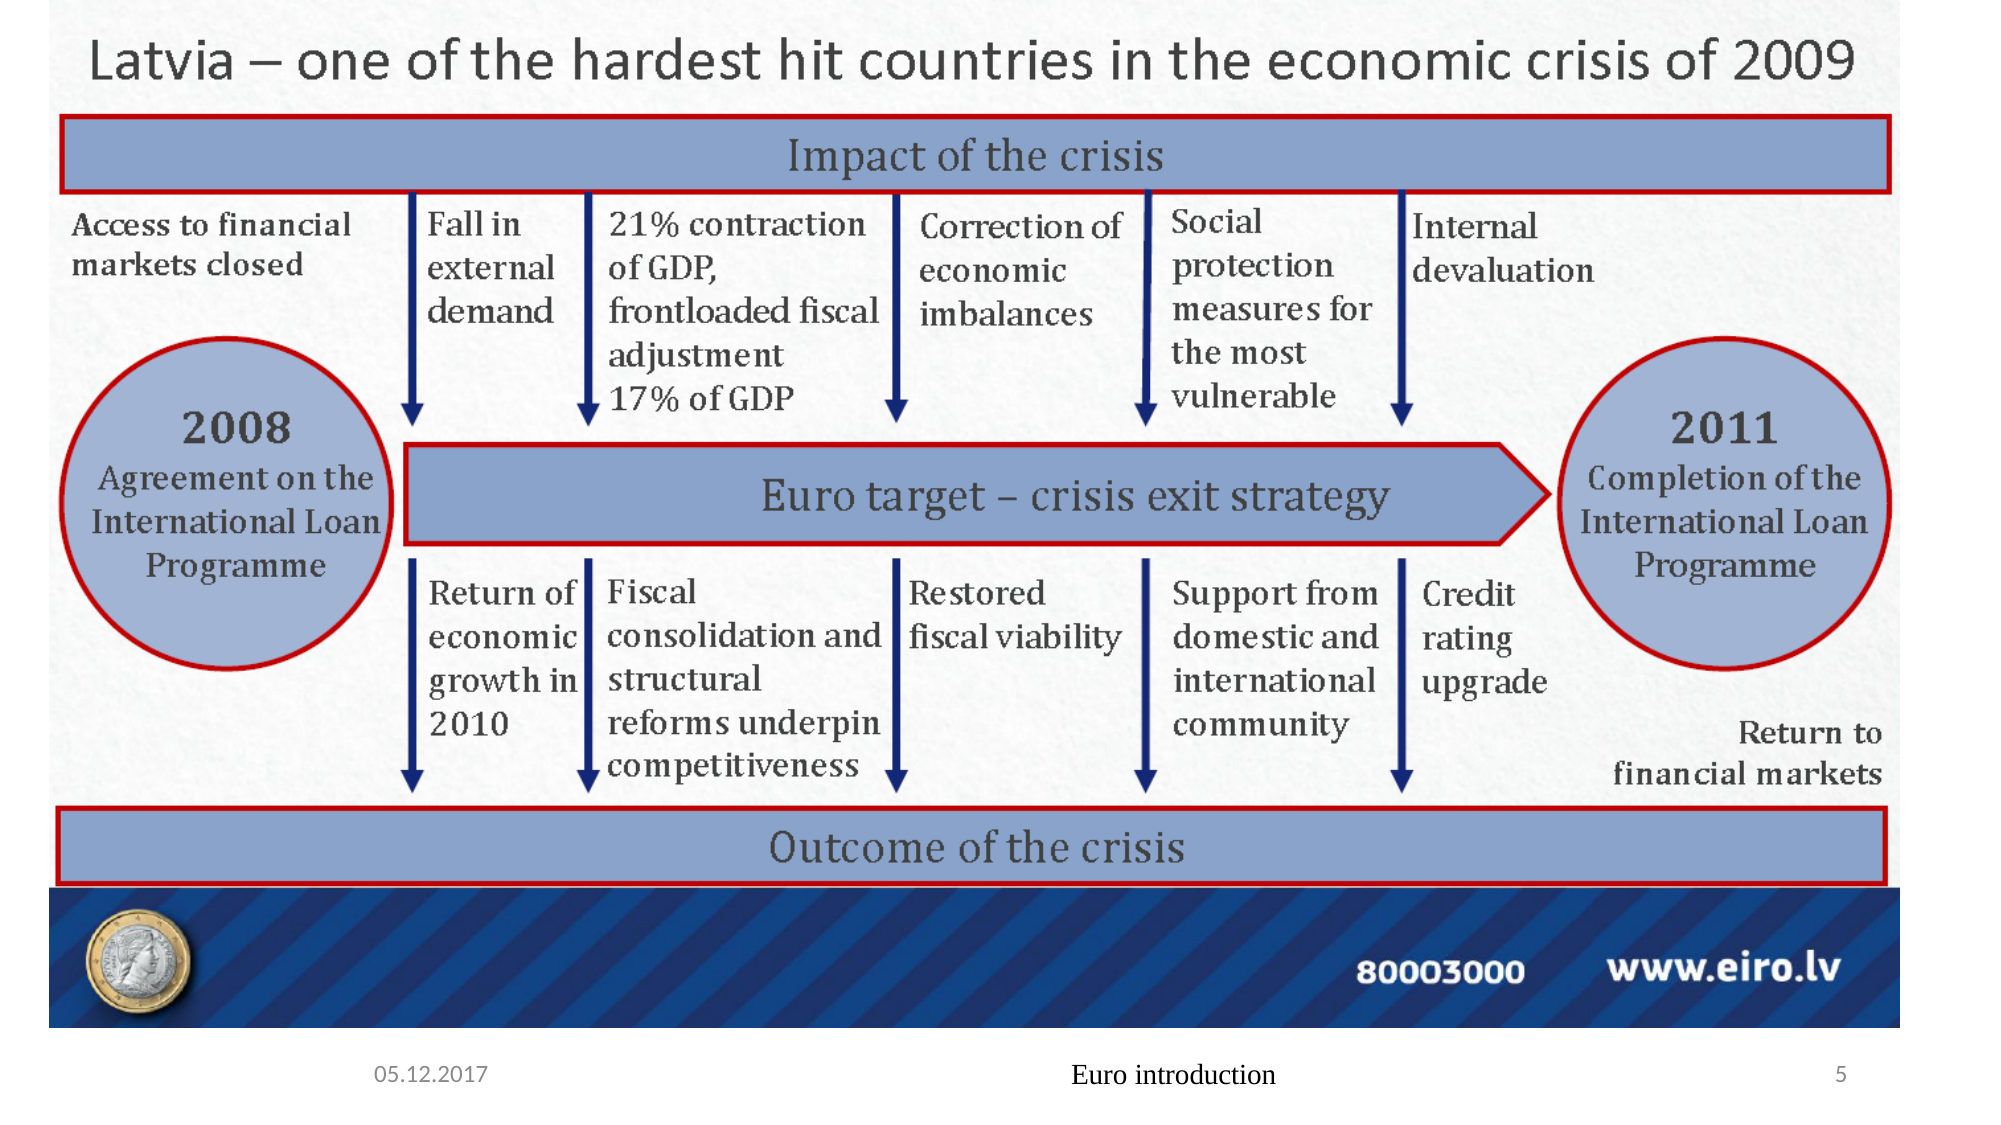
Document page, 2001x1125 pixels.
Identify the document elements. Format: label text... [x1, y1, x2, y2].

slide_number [359, 1042, 606, 1103]
footer Euro introduction [646, 1042, 1702, 1103]
slide_number 5 [1743, 1042, 1863, 1103]
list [49, 0, 1900, 1028]
